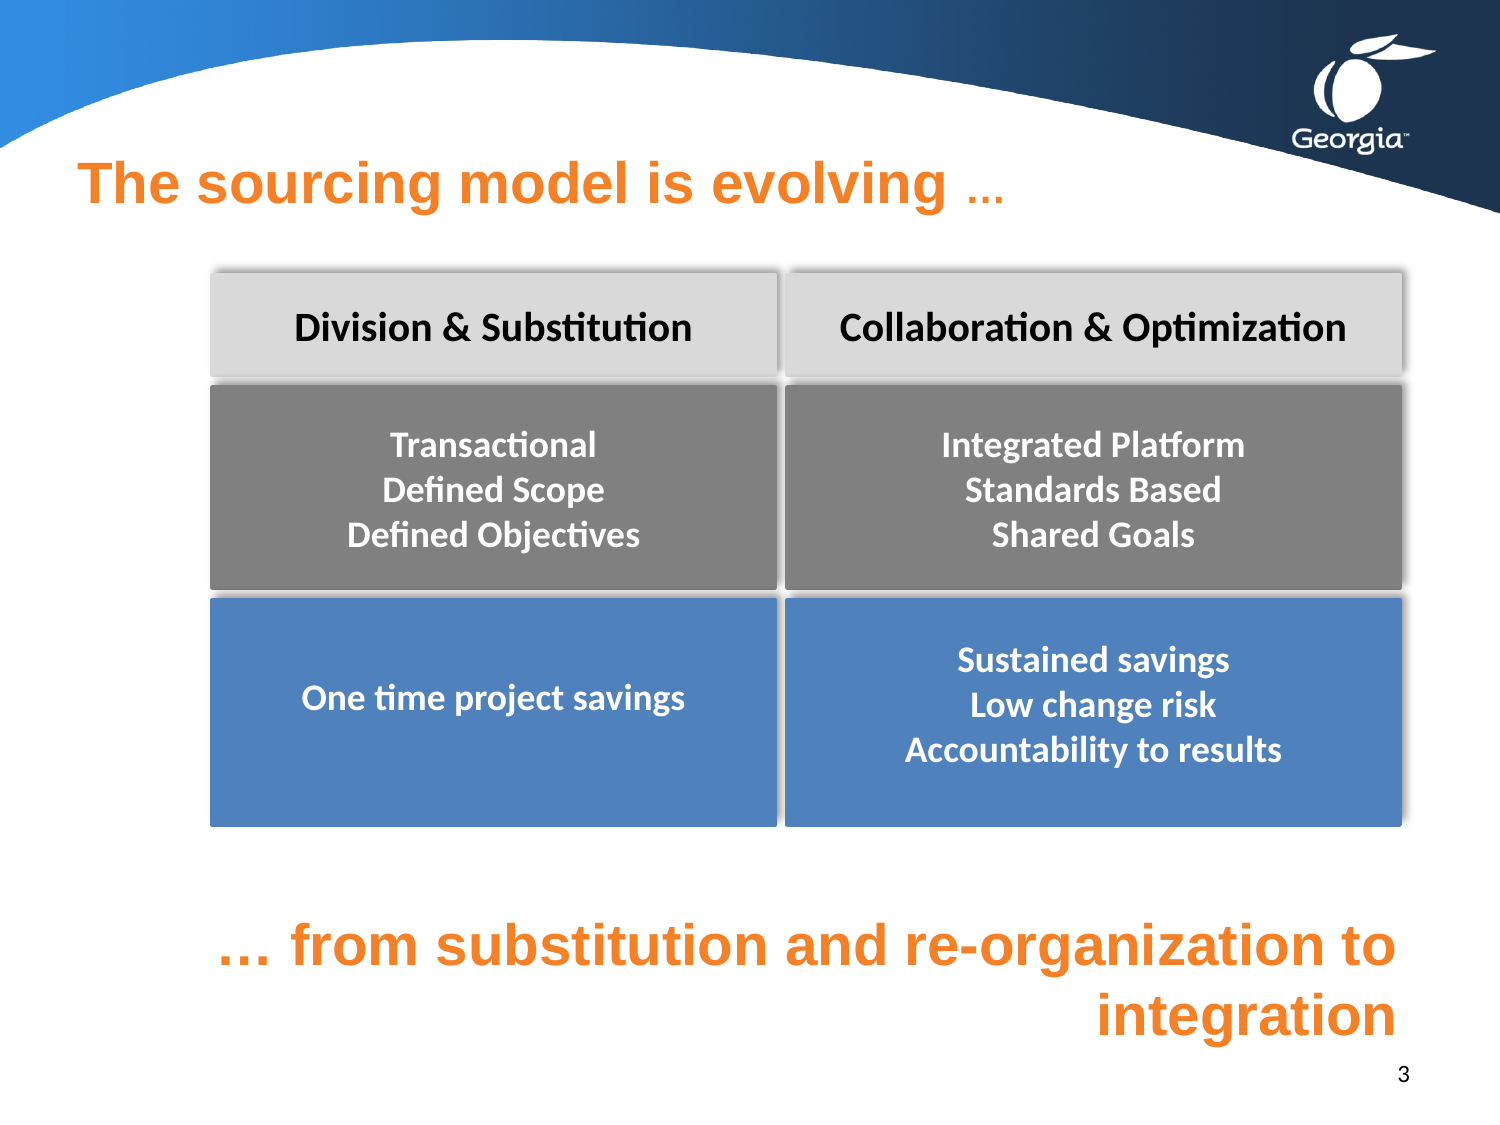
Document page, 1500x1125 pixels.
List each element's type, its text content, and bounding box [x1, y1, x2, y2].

picture [0, 0, 1500, 1088]
slide_number 3 [1074, 1042, 1425, 1103]
text_box … from substitution and re-organization to integration [49, 899, 1413, 1055]
text_box Sustained savings Low change risk Accountability to results [785, 598, 1402, 827]
text_box Division & Substitution [210, 273, 777, 377]
text_box Collaboration & Optimization [785, 273, 1402, 377]
text_box One time project savings [210, 598, 777, 827]
text_box Transactional Defined Scope Defined Objectives [210, 385, 777, 590]
text_box The sourcing model is evolving … [62, 137, 1388, 223]
text_box Integrated Platform Standards Based Shared Goals [785, 385, 1402, 590]
